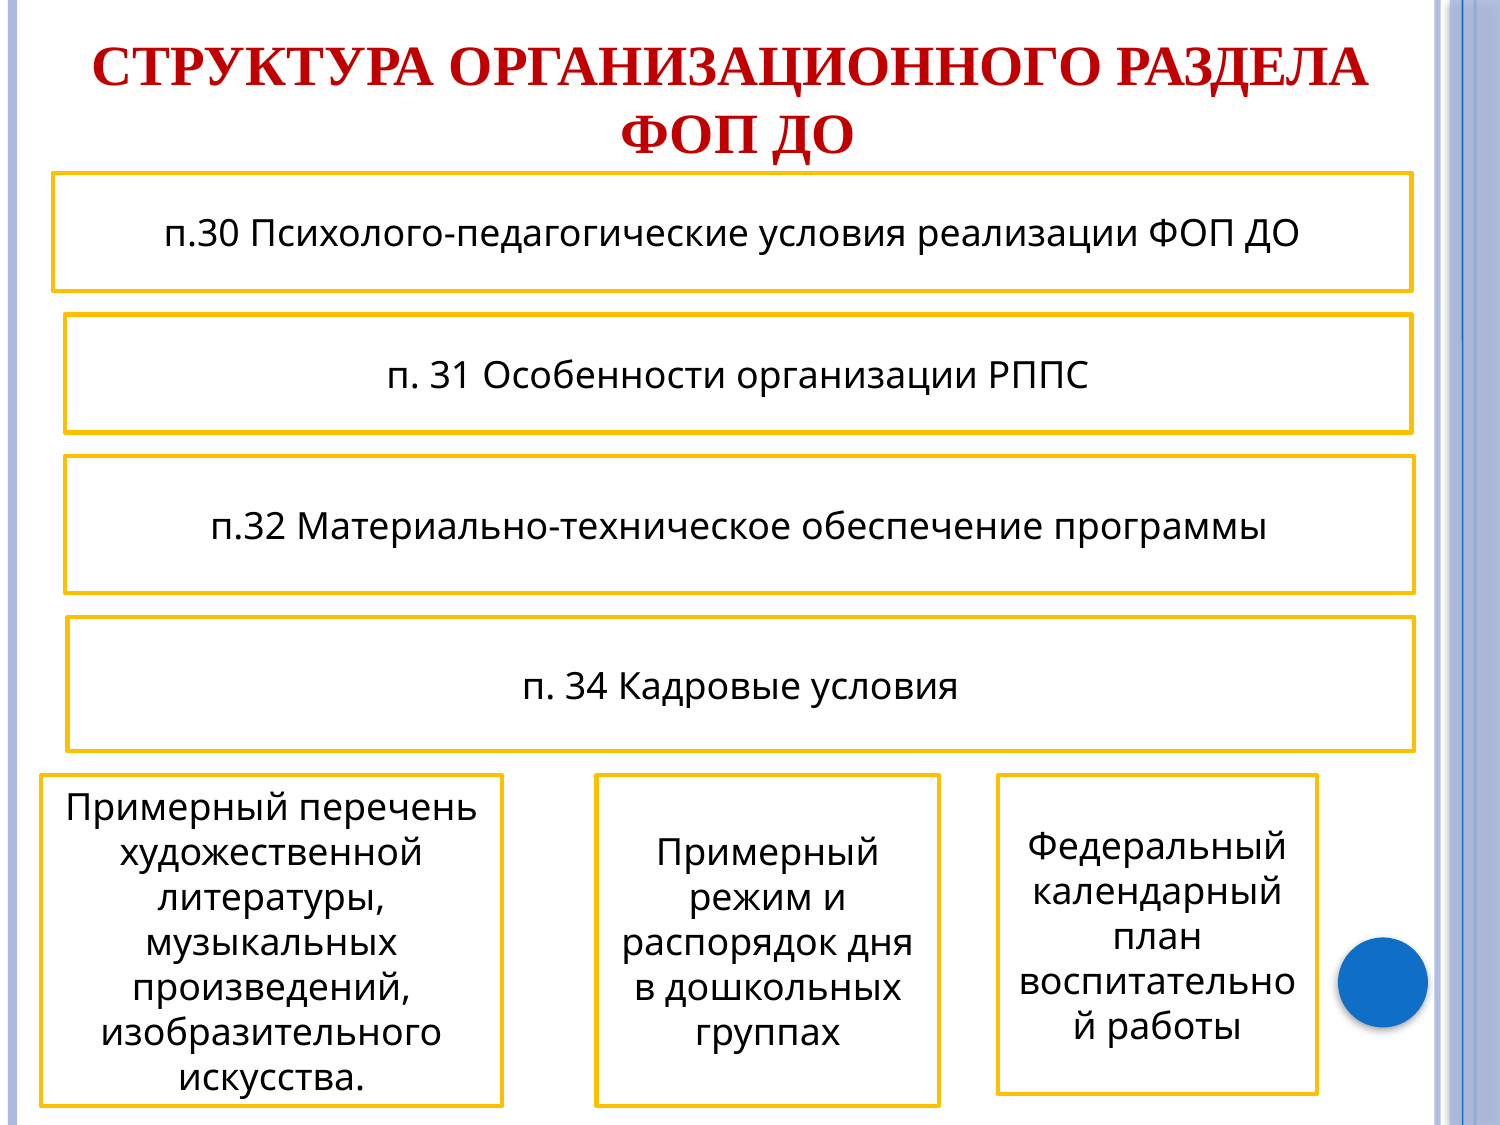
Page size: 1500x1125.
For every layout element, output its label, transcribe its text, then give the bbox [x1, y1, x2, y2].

text_box Примерный режим и распорядок дня в дошкольных группах [594, 773, 941, 1108]
text_box п. 31 Особенности организации РППС [63, 312, 1414, 435]
text_box Примерный перечень художественной литературы, музыкальных произведений, изобразительного искусства. [39, 773, 504, 1108]
text_box п. 34 Кадровые условия [65, 615, 1416, 753]
text_box п.32 Материально-техническое обеспечение программы [63, 454, 1416, 595]
title Структура организационного раздела ФОП ДО [53, 19, 1424, 173]
text_box п.30 Психолого-педагогические условия реализации ФОП ДО [51, 171, 1414, 293]
text_box Федеральный календарный план воспитательной работы [996, 773, 1319, 1096]
